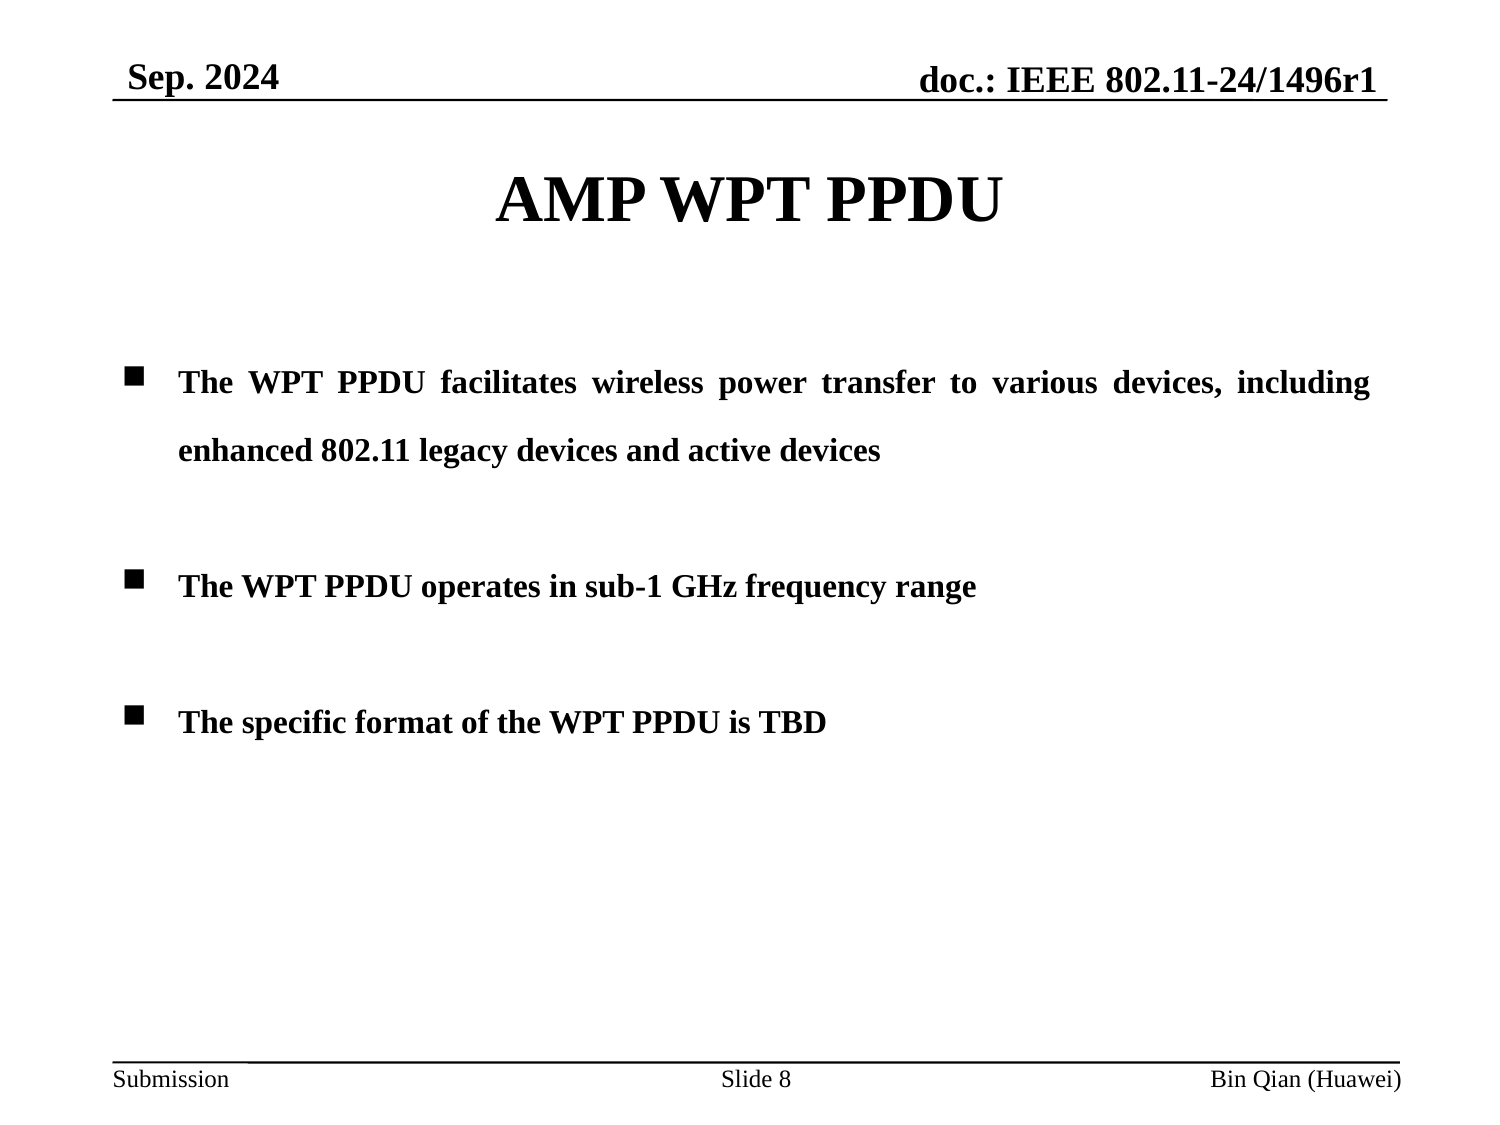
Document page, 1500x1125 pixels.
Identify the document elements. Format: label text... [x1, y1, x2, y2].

text_box Sep. 2024 [112, 44, 386, 90]
footer Bin Qian (Huawei) [1207, 1061, 1402, 1093]
slide_number Slide 8 [712, 1061, 800, 1093]
list The WPT PPDU facilitates wireless power transfer to various devices, including enhanced 802.11 legacy devices and active devices The WPT PPDU operates in sub-1 GHz frequency range The specific format of the WPT PPDU is TBD [106, 324, 1388, 888]
title AMP WPT PPDU [112, 99, 1388, 290]
